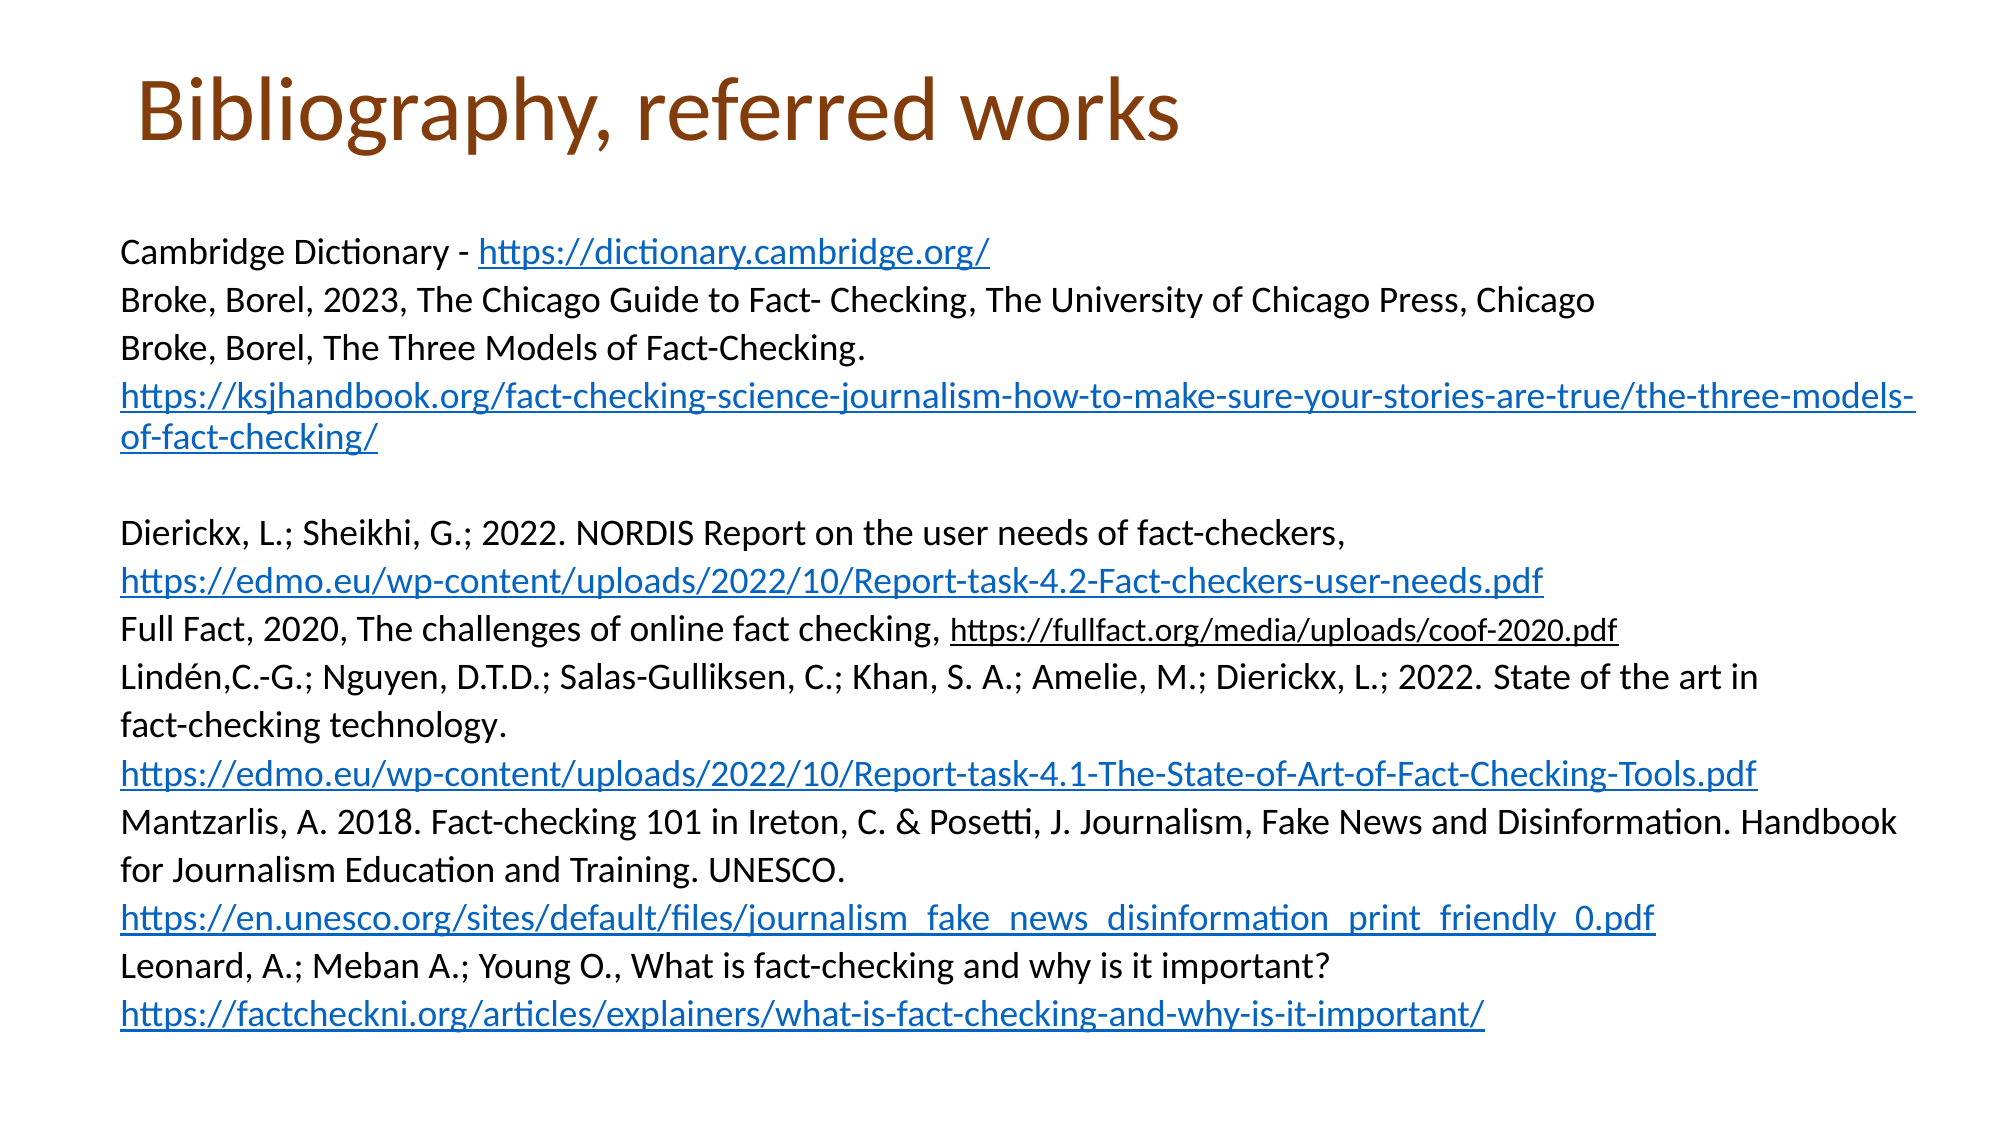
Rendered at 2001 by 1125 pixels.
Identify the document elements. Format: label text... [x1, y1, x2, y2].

title Bibliography, referred works [121, 27, 1847, 195]
list Cambridge Dictionary - https://dictionary.cambridge.org/ Broke, Borel, 2023, The Chicago Guide to Fact- Checking, The University of Chicago Press, Chicago Broke, Borel, The Three Models of Fact-Checking. https://ksjhandbook.org/fact-checking-science-journalism-how-to-make-sure-your-stories-are-true/the-three-models-of-fact-checking/ Dierickx, L.; Sheikhi, G.; 2022. NORDIS Report on the user needs of fact-checkers, https://edmo.eu/wp-content/uploads/2022/10/Report-task-4.2-Fact-checkers-user-needs.pdf Full Fact, 2020, The challenges of online fact checking, https://fullfact.org/media/uploads/coof-2020.pdf Lindén,C.-G.; Nguyen, D.T.D.; Salas-Gulliksen, C.; Khan, S. A.; Amelie, M.; Dierickx, L.; 2022. State of the art in fact-checking technology. https://edmo.eu/wp-content/uploads/2022/10/Report-task-4.1-The-State-of-Art-of-Fact-Checking-Tools.pdf Mantzarlis, A. 2018. Fact-checking 101 in Ireton, C. & Posetti, J. Journalism, Fake News and Disinformation. Handbook for Journalism Education and Training. UNESCO. https://en.unesco.org/sites/default/files/journalism_fake_news_disinformation_print_friendly_0.pdf Leonard, A.; Meban A.; Young O., What is fact-checking and why is it important? https://factcheckni.org/articles/explainers/what-is-fact-checking-and-why-is-it-important/ [105, 216, 1949, 1008]
